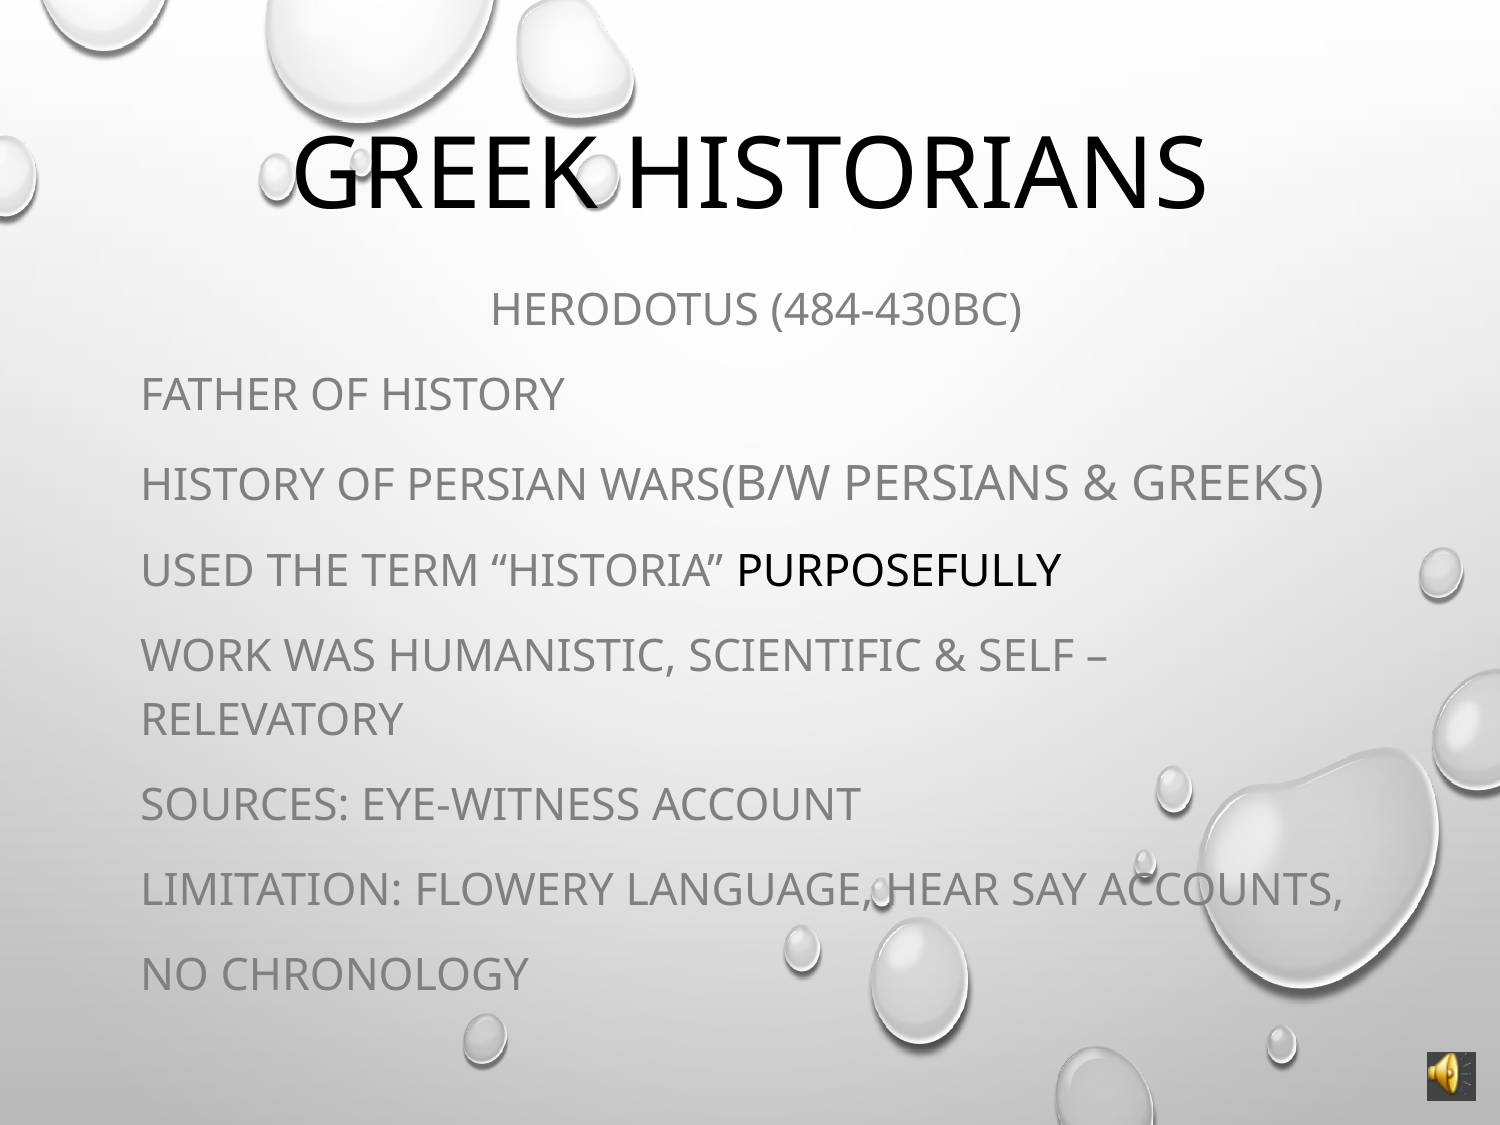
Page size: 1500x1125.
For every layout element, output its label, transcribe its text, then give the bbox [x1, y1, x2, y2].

subtitle Herodotus (484-430BC) Father of History History of Persian Wars(B/w Persians & Greeks) Used the term “Historia” purposefully Work was Humanistic, scientific & self –relevatory Sources: Eye-witness Account Limitation: Flowery language, hear say accounts, No chronology [125, 262, 1388, 1013]
picture [0, 0, 1500, 1125]
title Greek Historians [112, 99, 1388, 238]
